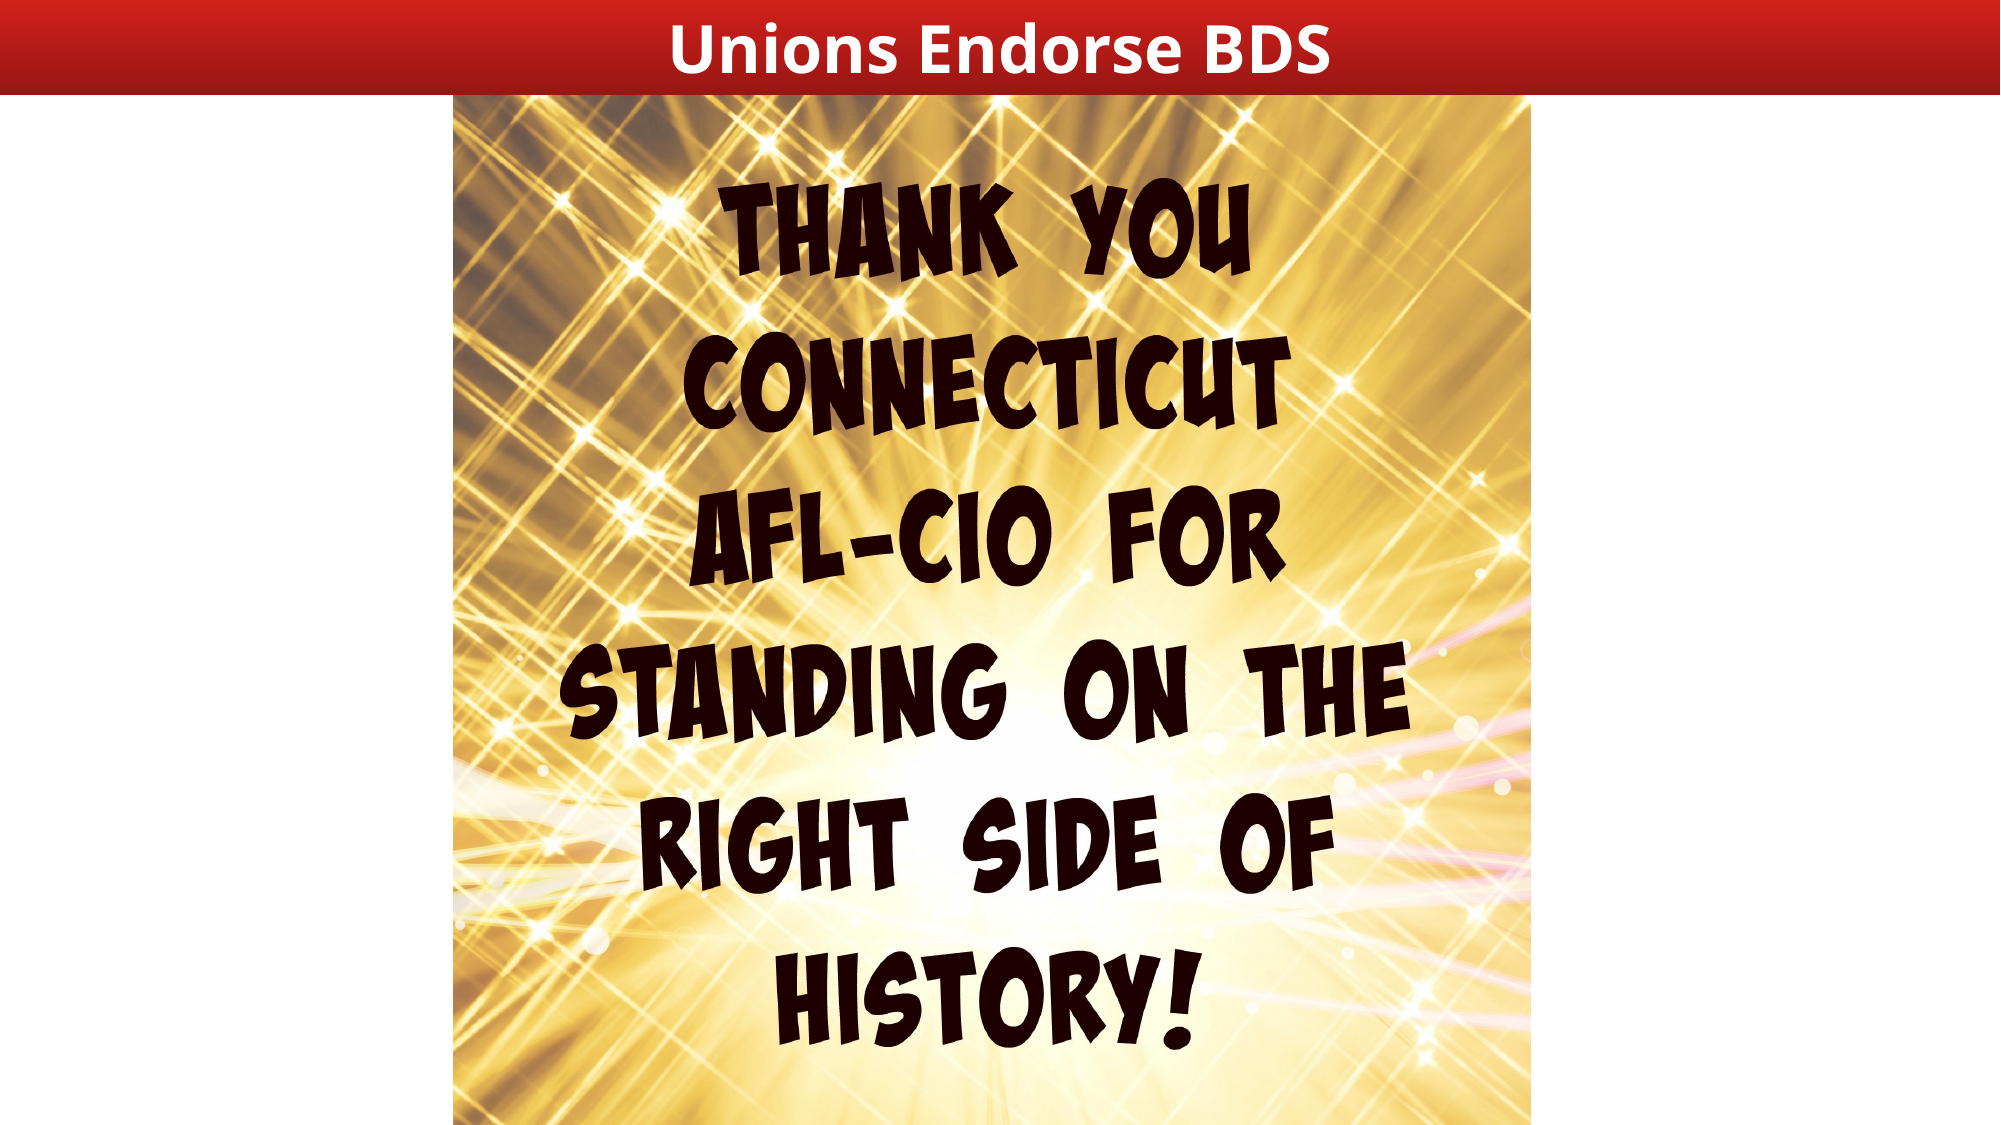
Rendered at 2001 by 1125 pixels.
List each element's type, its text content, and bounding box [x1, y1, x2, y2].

text_box Unions Endorse BDS [0, 0, 2000, 95]
picture [453, 91, 1531, 1125]
